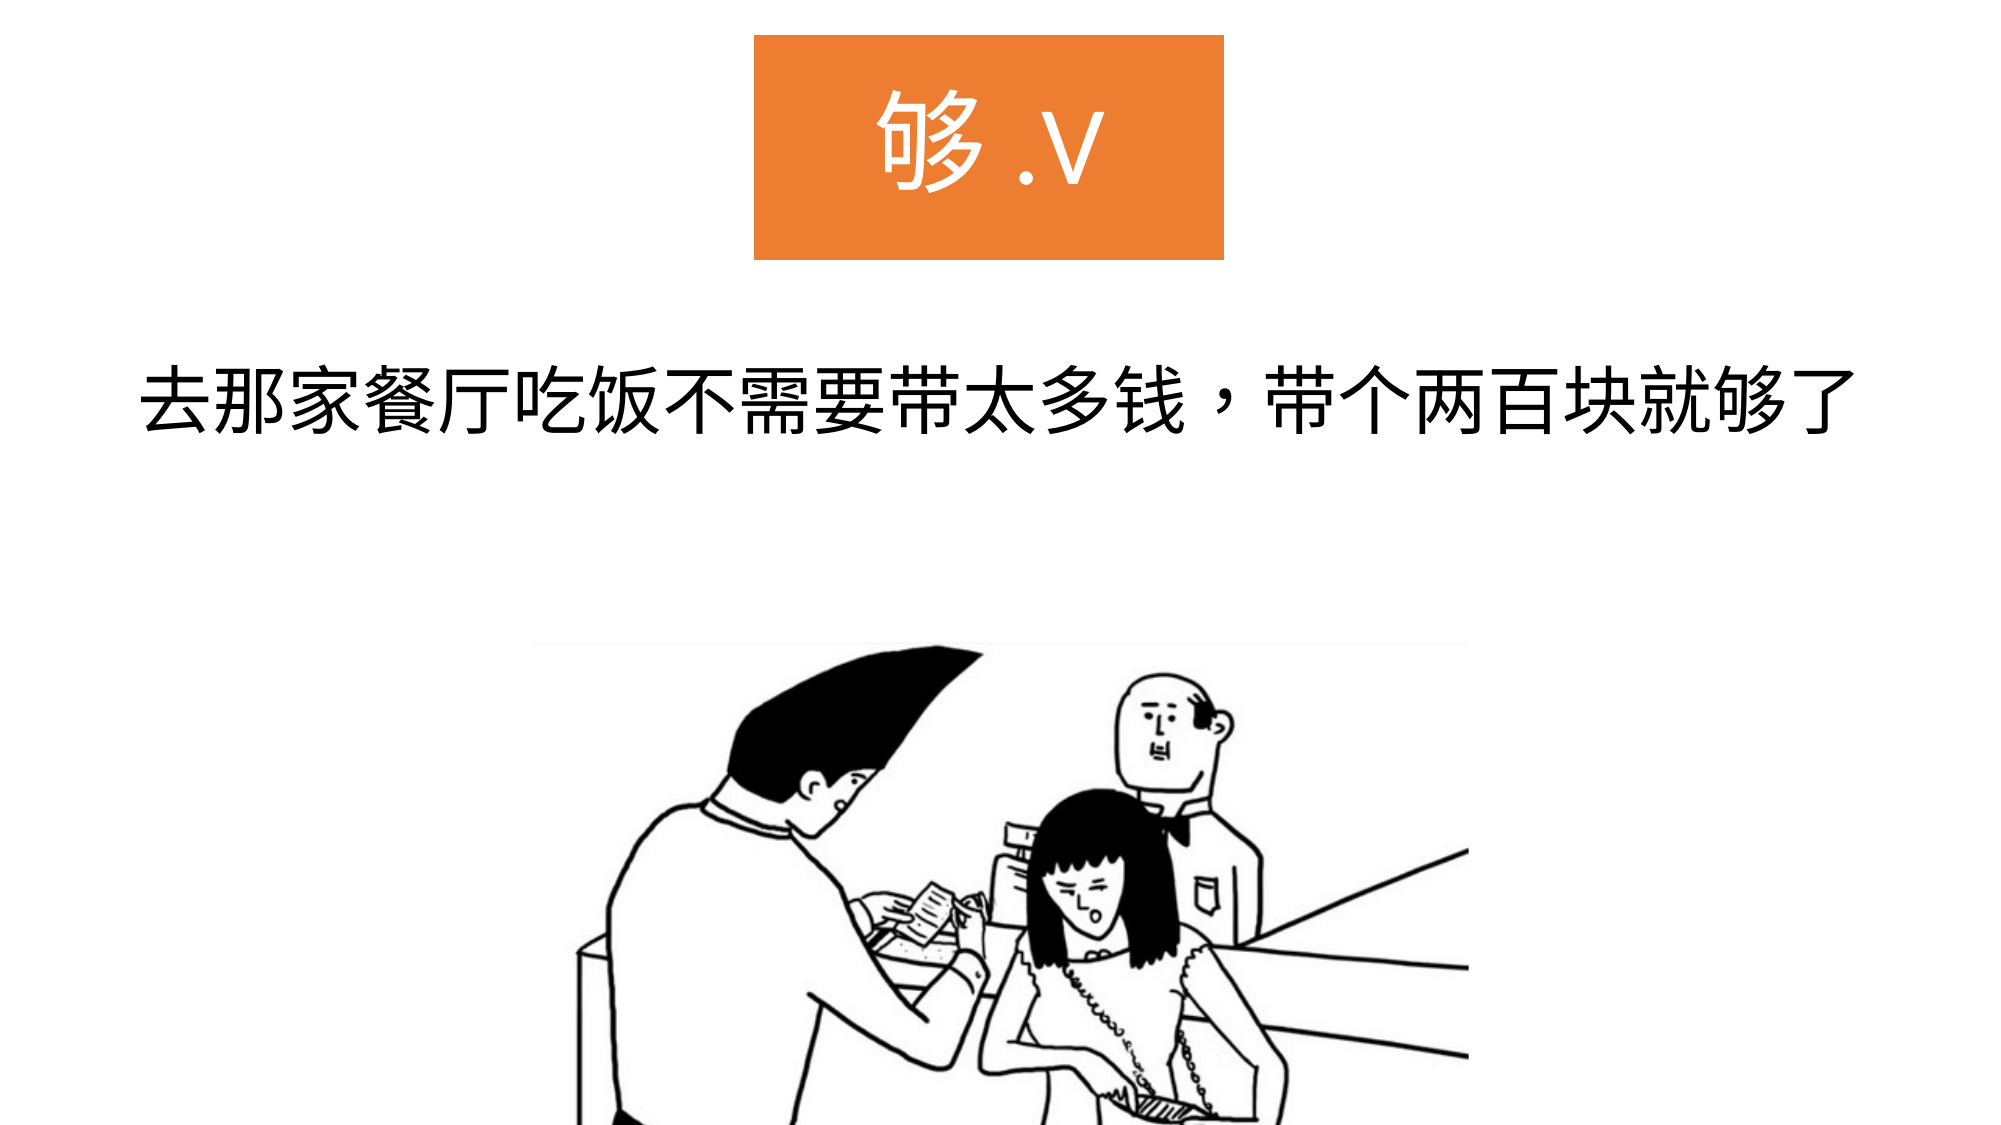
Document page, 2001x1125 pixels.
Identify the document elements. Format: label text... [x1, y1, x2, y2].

text_box 去那家餐厅吃饭不需要带太多钱，带个两百块就够了 [38, 218, 1961, 591]
text_box 够.V [751, 32, 1227, 263]
picture [531, 642, 1469, 1125]
